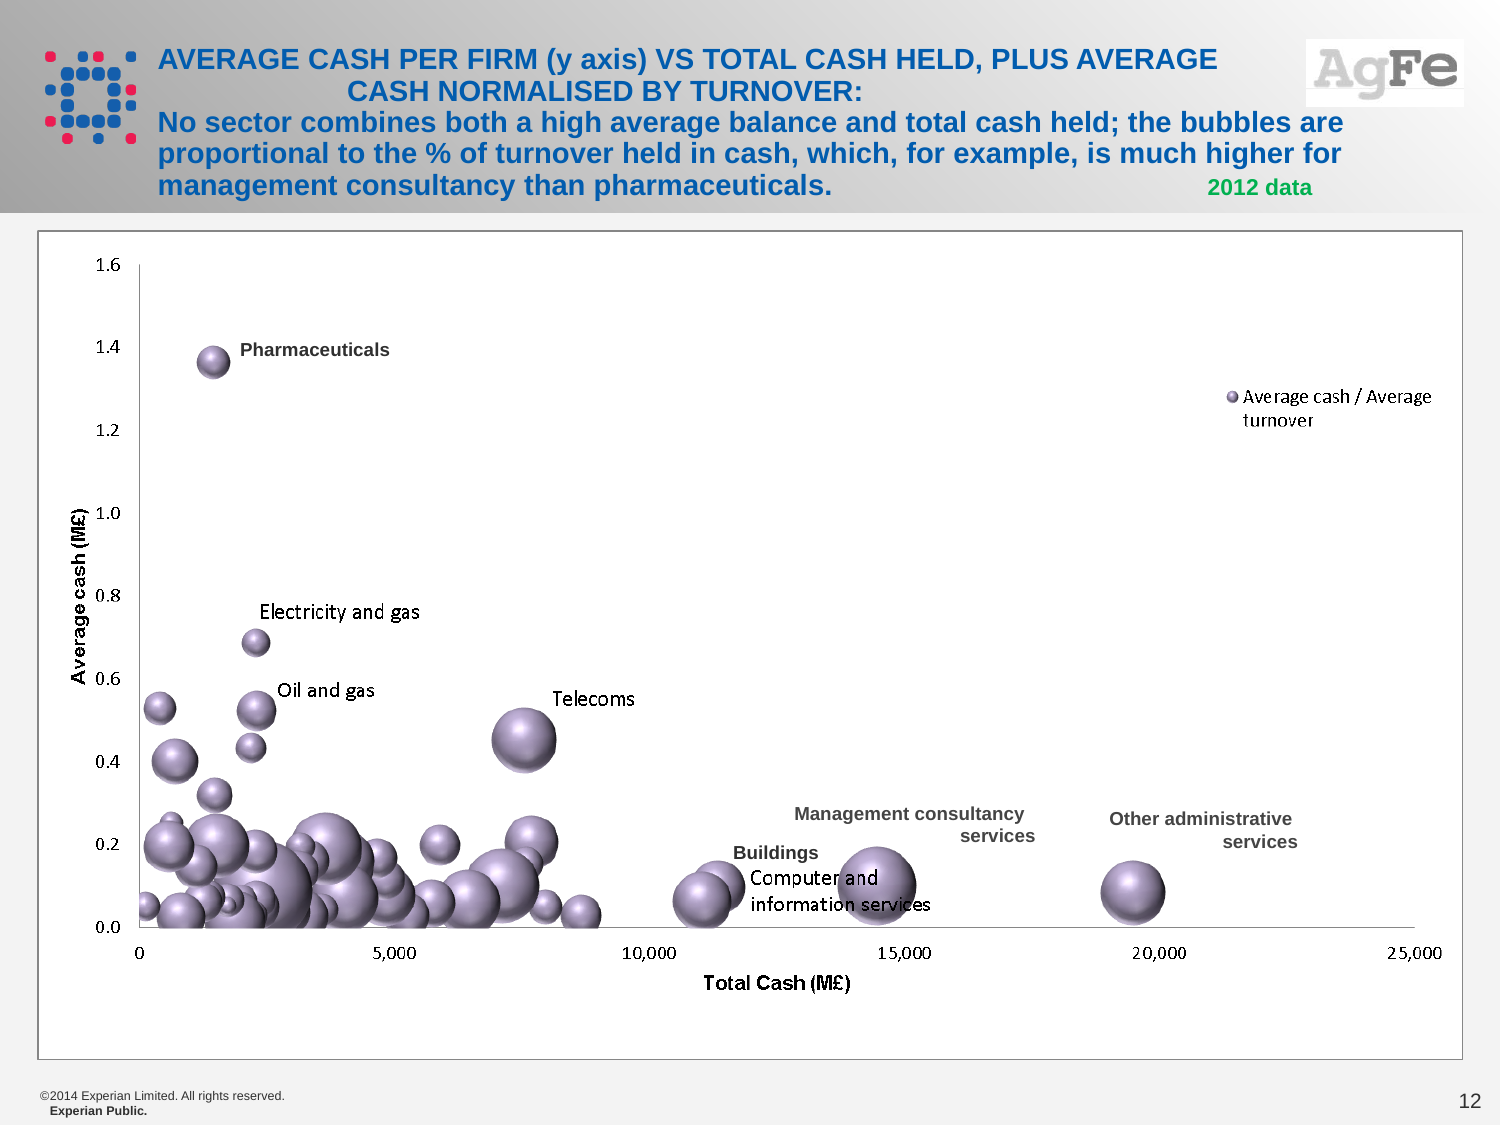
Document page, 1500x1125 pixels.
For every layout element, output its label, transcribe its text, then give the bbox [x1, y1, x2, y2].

picture [38, 43, 142, 154]
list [37, 230, 1463, 1060]
title AVERAGE CASH PER FIRM (y axis) VS TOTAL CASH HELD, PLUS AVERAGE CASH NORMALISED BY TURNOVER: No sector combines both a high average balance and total cash held; the bubbles are proportional to the % of turnover held in cash, which, for example, is much higher for management consultancy than pharmaceuticals. 2012 data [142, 36, 1474, 199]
